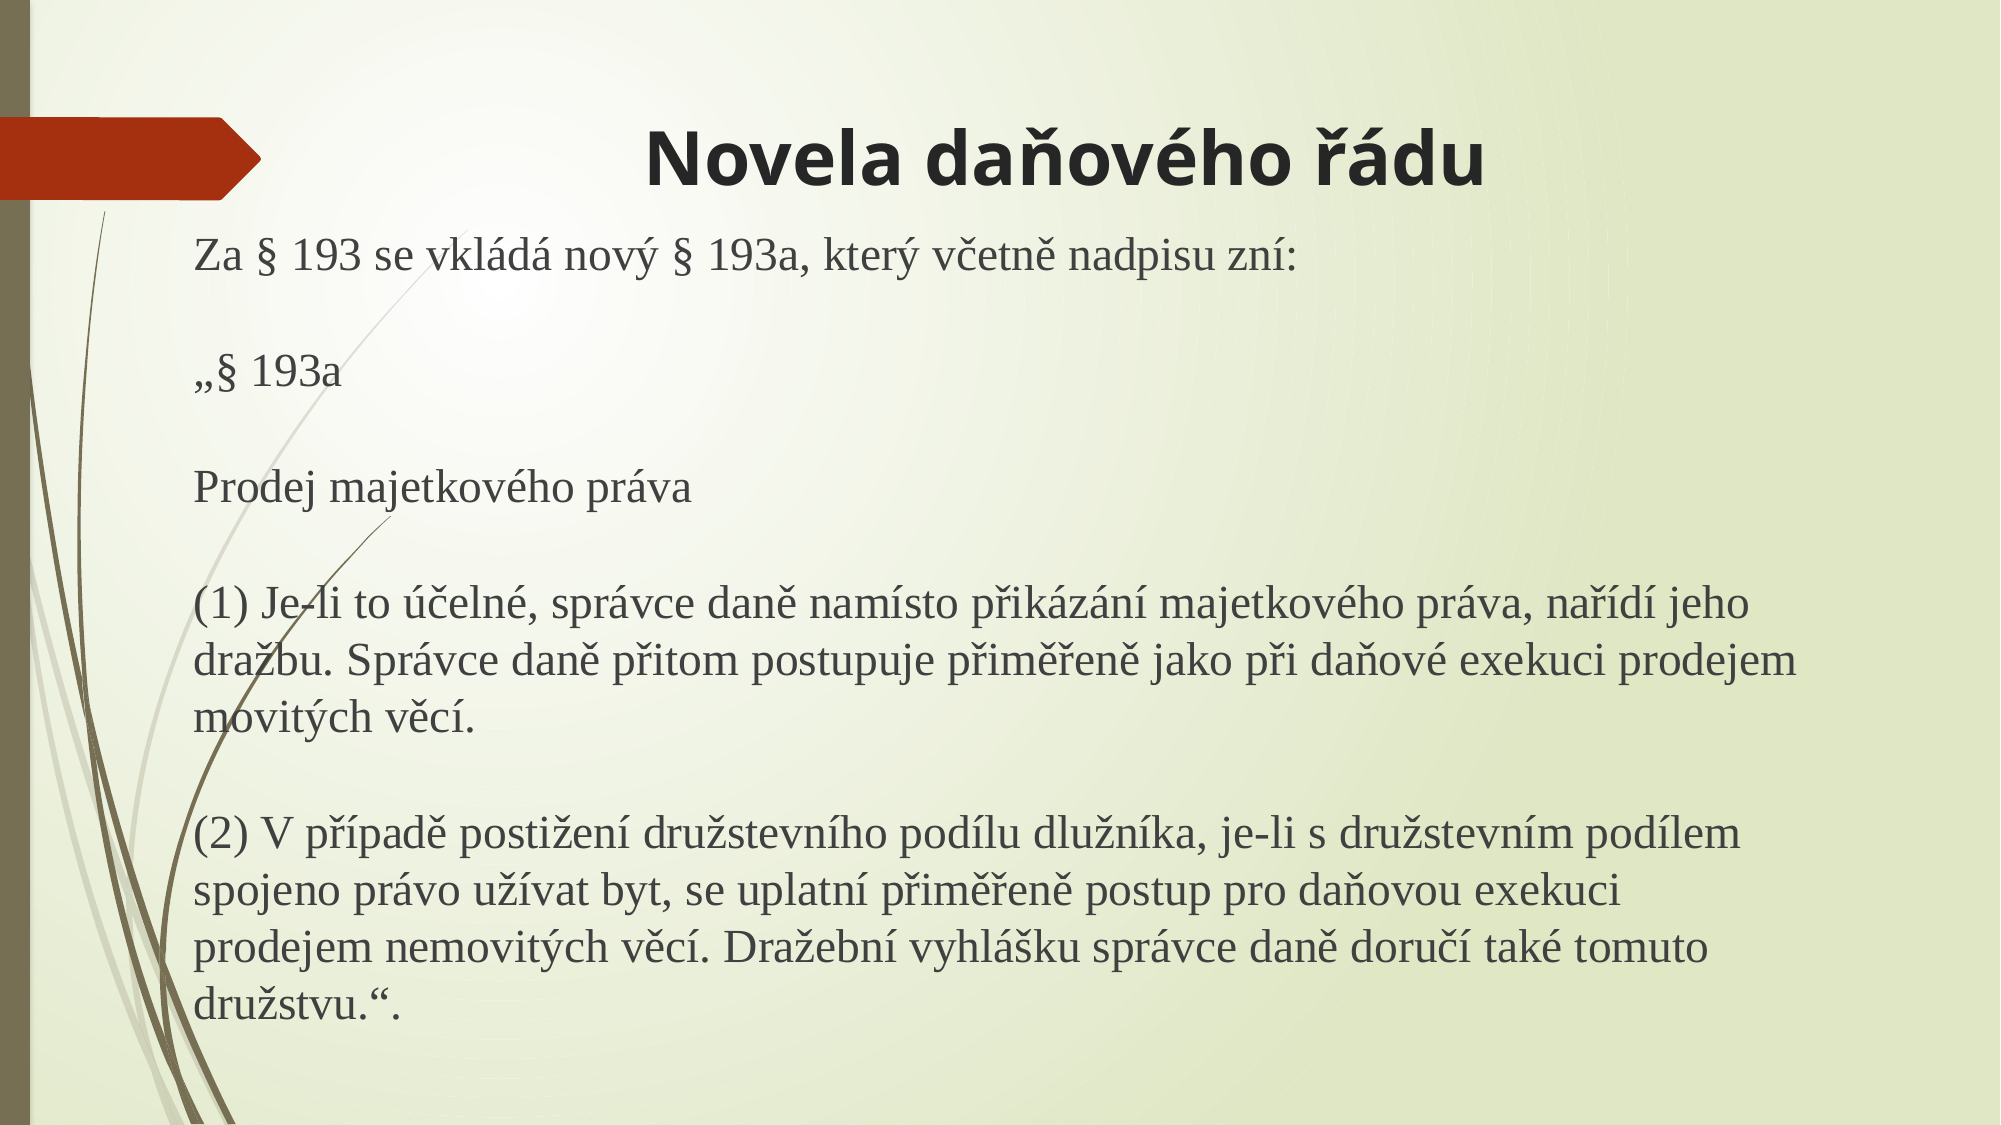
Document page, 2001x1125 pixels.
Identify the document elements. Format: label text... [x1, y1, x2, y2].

title Novela daňového řádu [244, 102, 1888, 313]
list Za § 193 se vkládá nový § 193a, který včetně nadpisu zní: „§ 193a Prodej majetkového práva (1) Je-li to účelné, správce daně namísto přikázání majetkového práva, nařídí jeho dražbu. Správce daně přitom postupuje přiměřeně jako při daňové exekuci prodejem movitých věcí. (2) V případě postižení družstevního podílu dlužníka, je-li s družstevním podílem spojeno právo užívat byt, se uplatní přiměřeně postup pro daňovou exekuci prodejem nemovitých věcí. Dražební vyhlášku správce daně doručí také tomuto družstvu.“. [178, 215, 1822, 1043]
